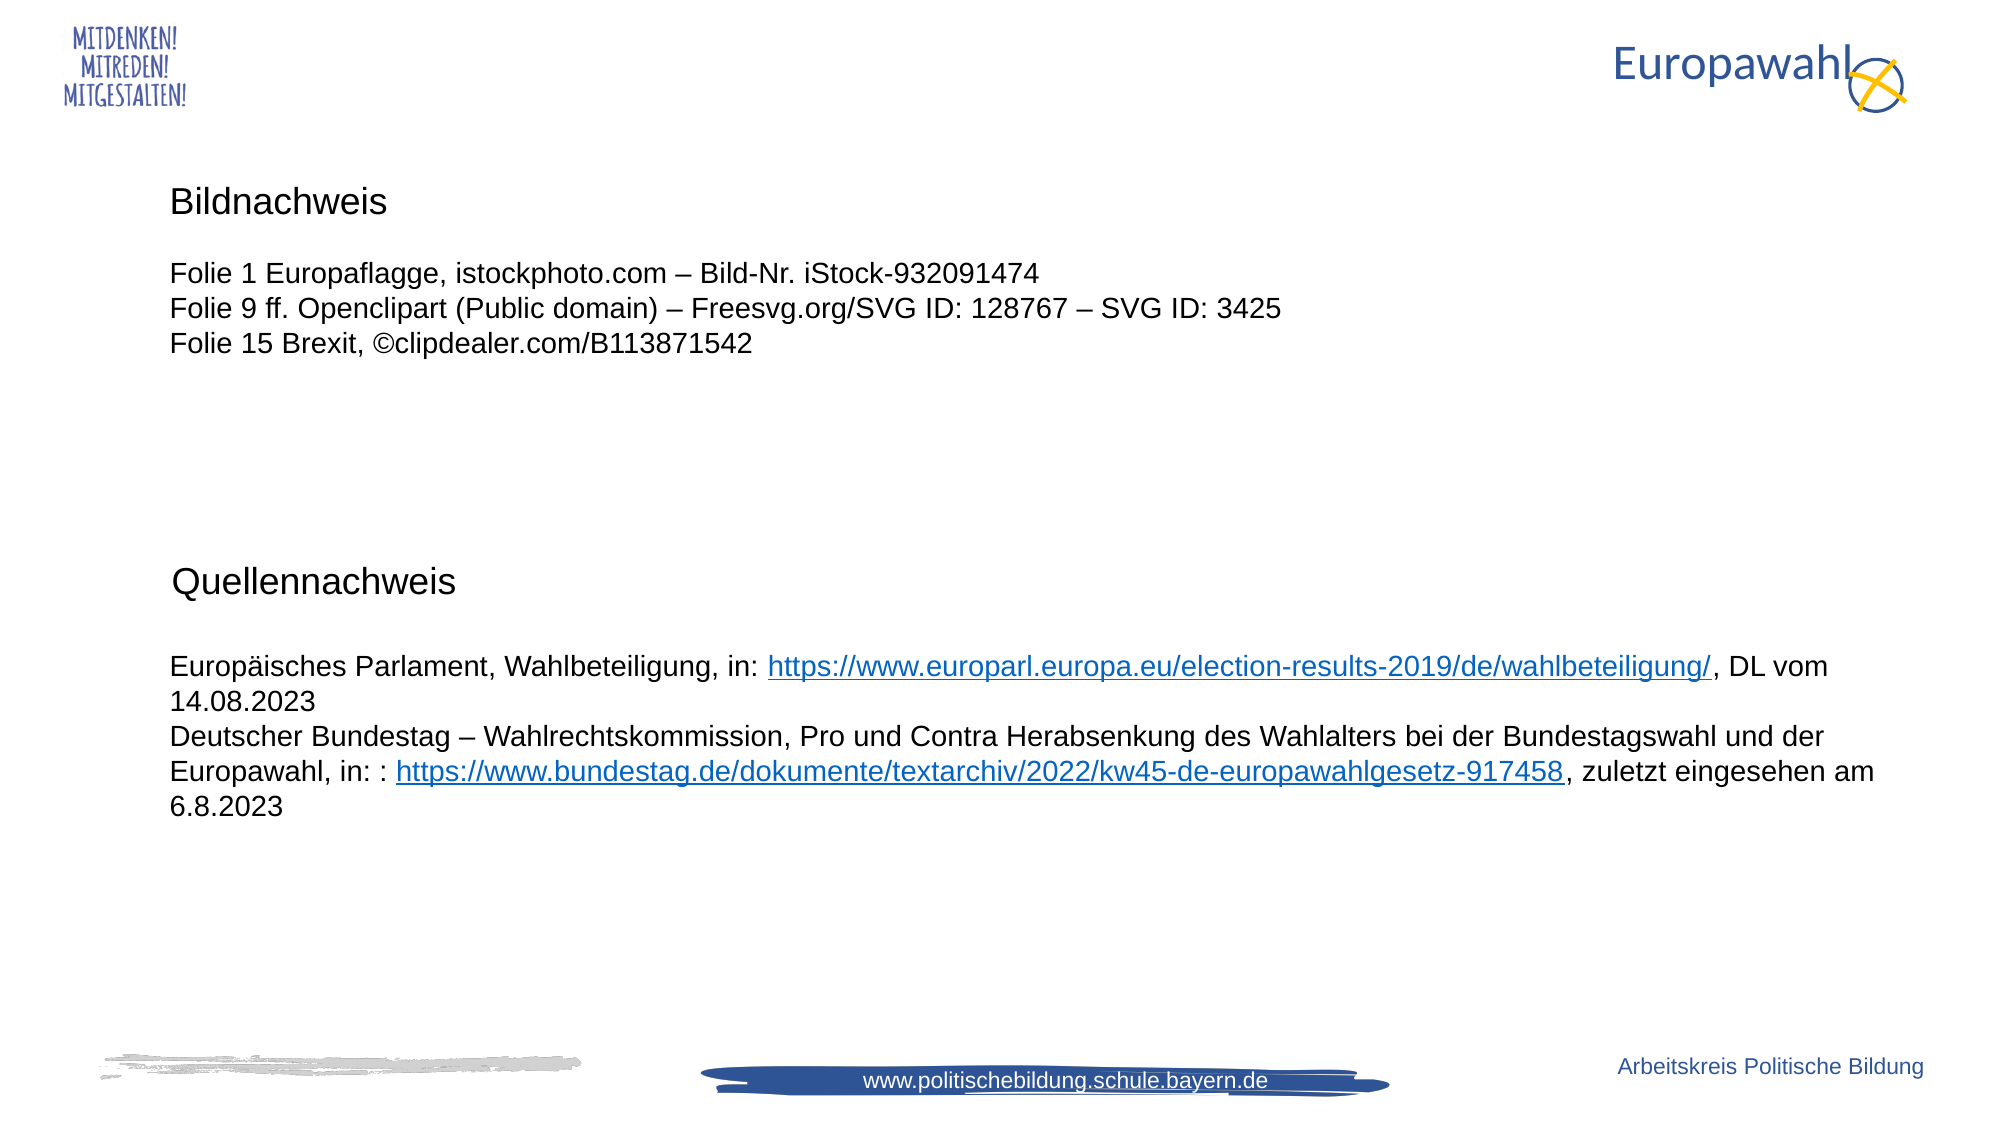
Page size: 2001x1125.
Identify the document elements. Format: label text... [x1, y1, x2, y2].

text_box Quellennachweis [156, 549, 472, 610]
picture [20, 991, 1506, 1125]
text_box Folie 1 Europaflagge, istockphoto.com – Bild-Nr. iStock-932091474 Folie 9 ff. Openclipart (Public domain) – Freesvg.org/SVG ID: 128767 – SVG ID: 3425 Folie 15 Brexit, ©clipdealer.com/B113871542 [154, 247, 1699, 403]
text_box Bildnachweis [154, 169, 1699, 230]
picture [62, 22, 188, 109]
text_box Europäisches Parlament, Wahlbeteiligung, in: https://www.europarl.europa.eu/election-results-2019/de/wahlbeteiligung/, DL vom 14.08.2023 Deutscher Bundestag – Wahlrechtskommission, Pro und Contra Herabsenkung des Wahlalters bei der Bundestagswahl und der Europawahl, in: : https://www.bundestag.de/dokumente/textarchiv/2022/kw45-de-europawahlgesetz-917458, zuletzt eingesehen am 6.8.2023 [154, 640, 1907, 865]
